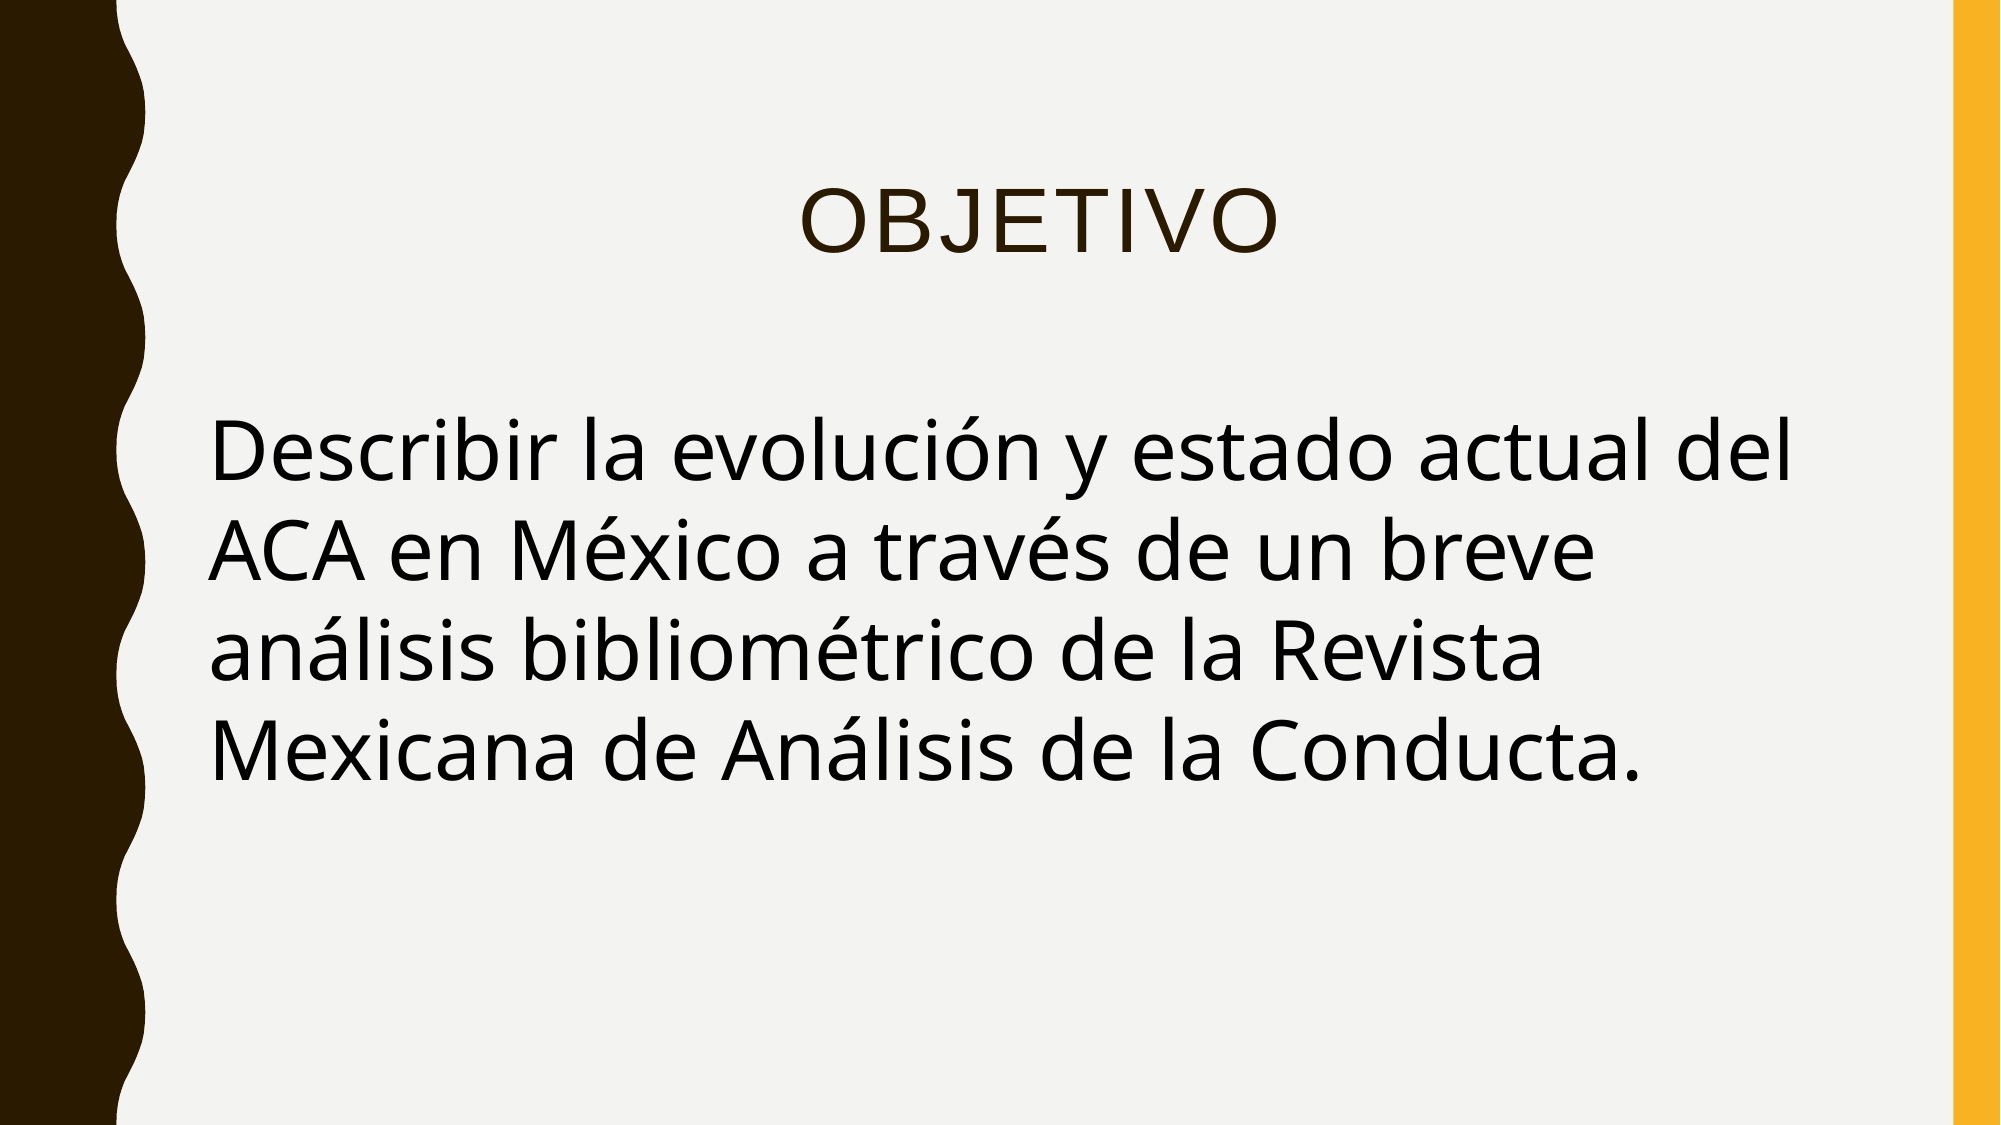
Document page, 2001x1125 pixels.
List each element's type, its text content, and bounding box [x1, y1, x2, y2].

title objetivo [205, 166, 1875, 269]
text_box Describir la evolución y estado actual del ACA en México a través de un breve análisis bibliométrico de la Revista Mexicana de Análisis de la Conducta. [193, 209, 1873, 855]
